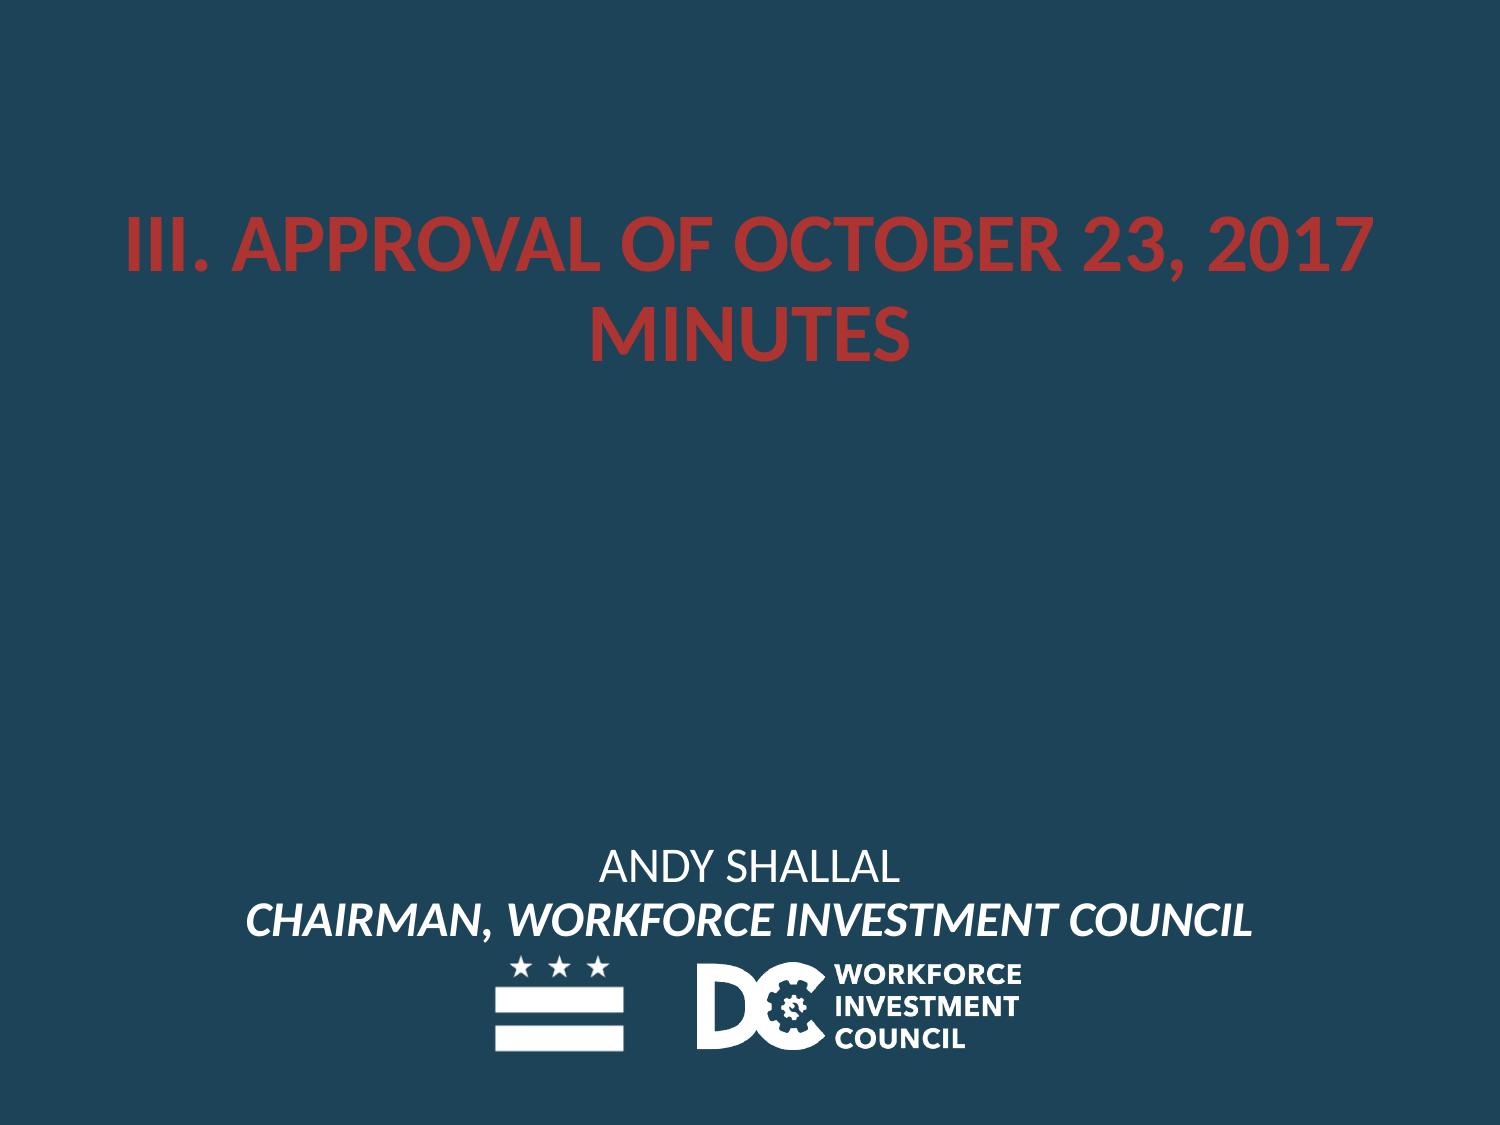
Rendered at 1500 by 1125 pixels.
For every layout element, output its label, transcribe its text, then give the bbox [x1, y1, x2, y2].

picture [697, 962, 1021, 1050]
text_box III. APPROVAL OF OCTOBER 23, 2017 MINUTES ANDY SHALLAL CHAIRMAN, WORKFORCE INVESTMENT COUNCIL [0, 191, 1500, 433]
